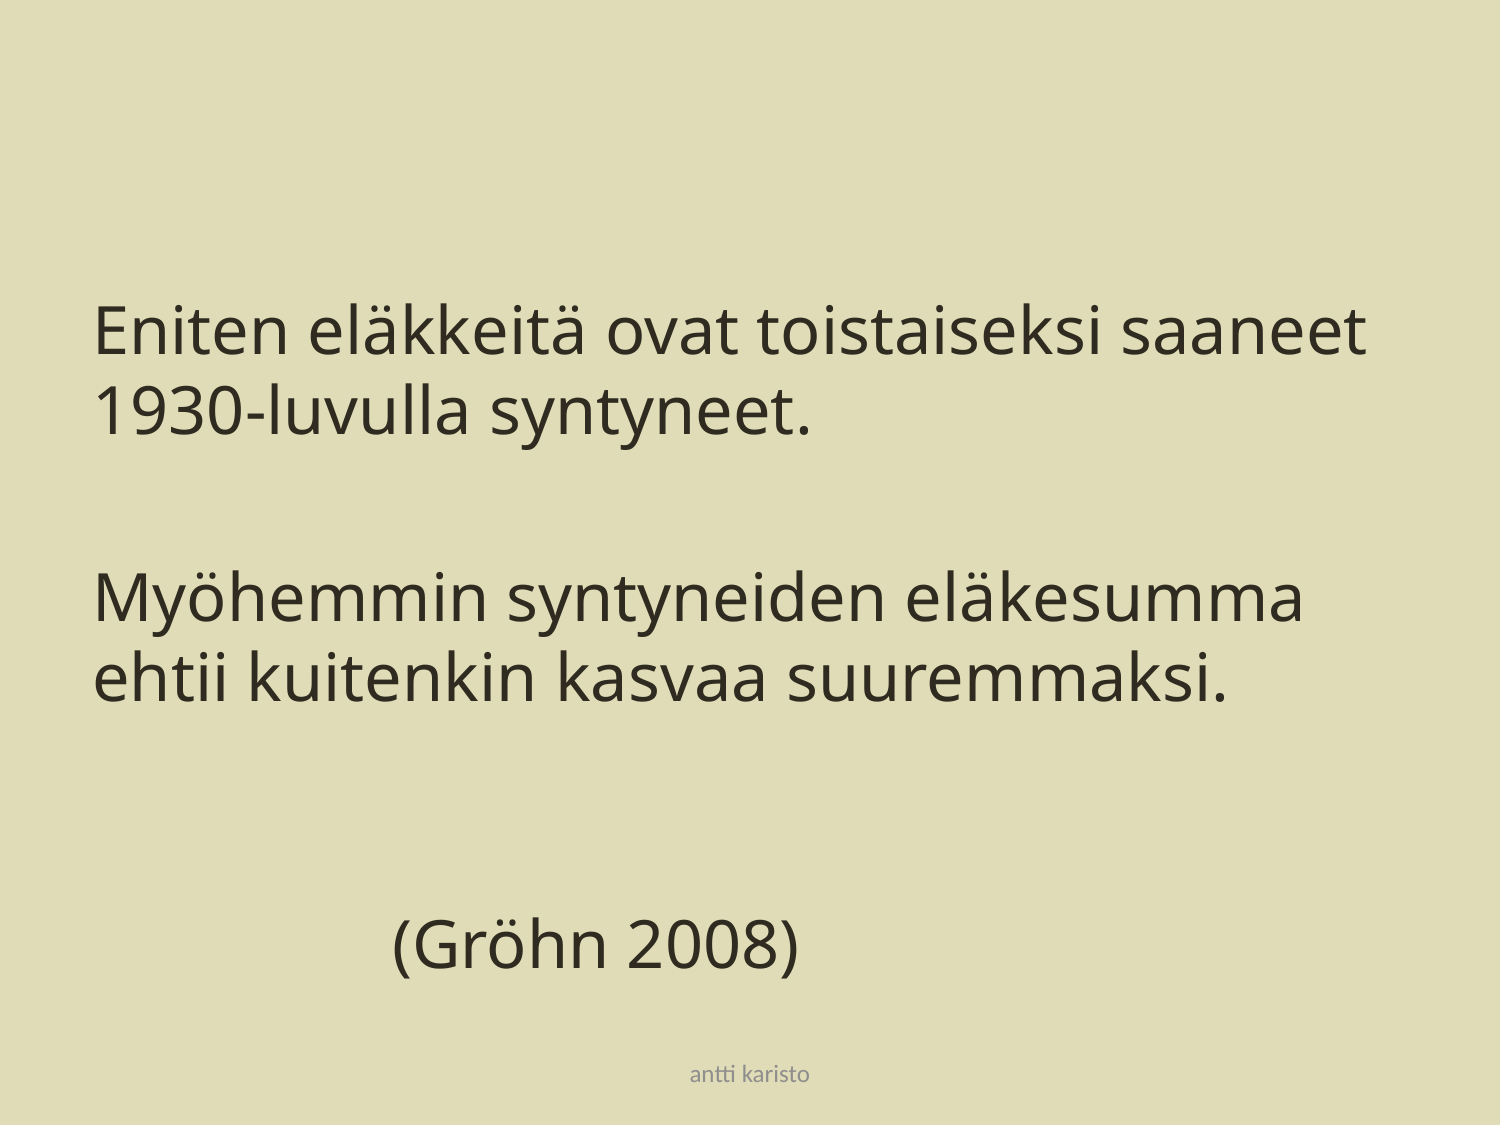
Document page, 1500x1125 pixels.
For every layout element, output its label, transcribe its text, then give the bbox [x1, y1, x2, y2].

footer antti karisto [512, 1042, 988, 1103]
list Eniten eläkkeitä ovat toistaiseksi saaneet 1930-luvulla syntyneet. Myöhemmin syntyneiden eläkesumma ehtii kuitenkin kasvaa suuremmaksi. (Gröhn 2008) [77, 93, 1428, 1010]
